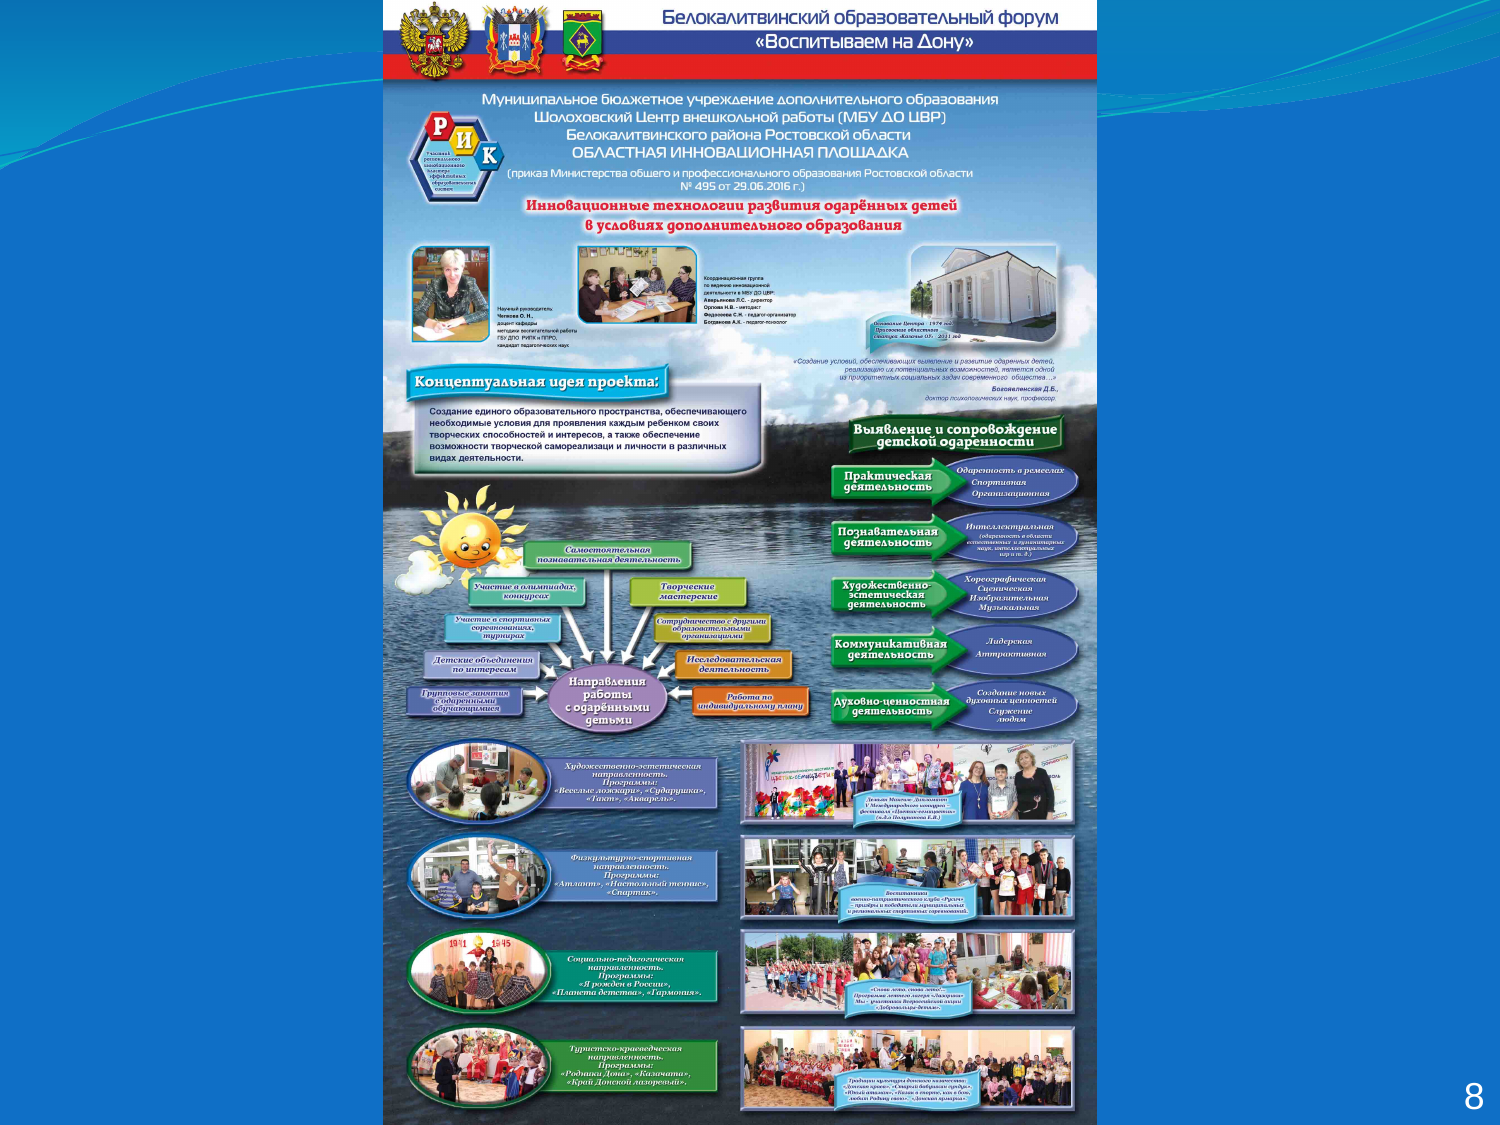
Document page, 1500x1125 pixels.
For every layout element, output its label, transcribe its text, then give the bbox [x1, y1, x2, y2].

picture [383, 0, 1097, 1125]
text_box 8 [1449, 1064, 1500, 1125]
